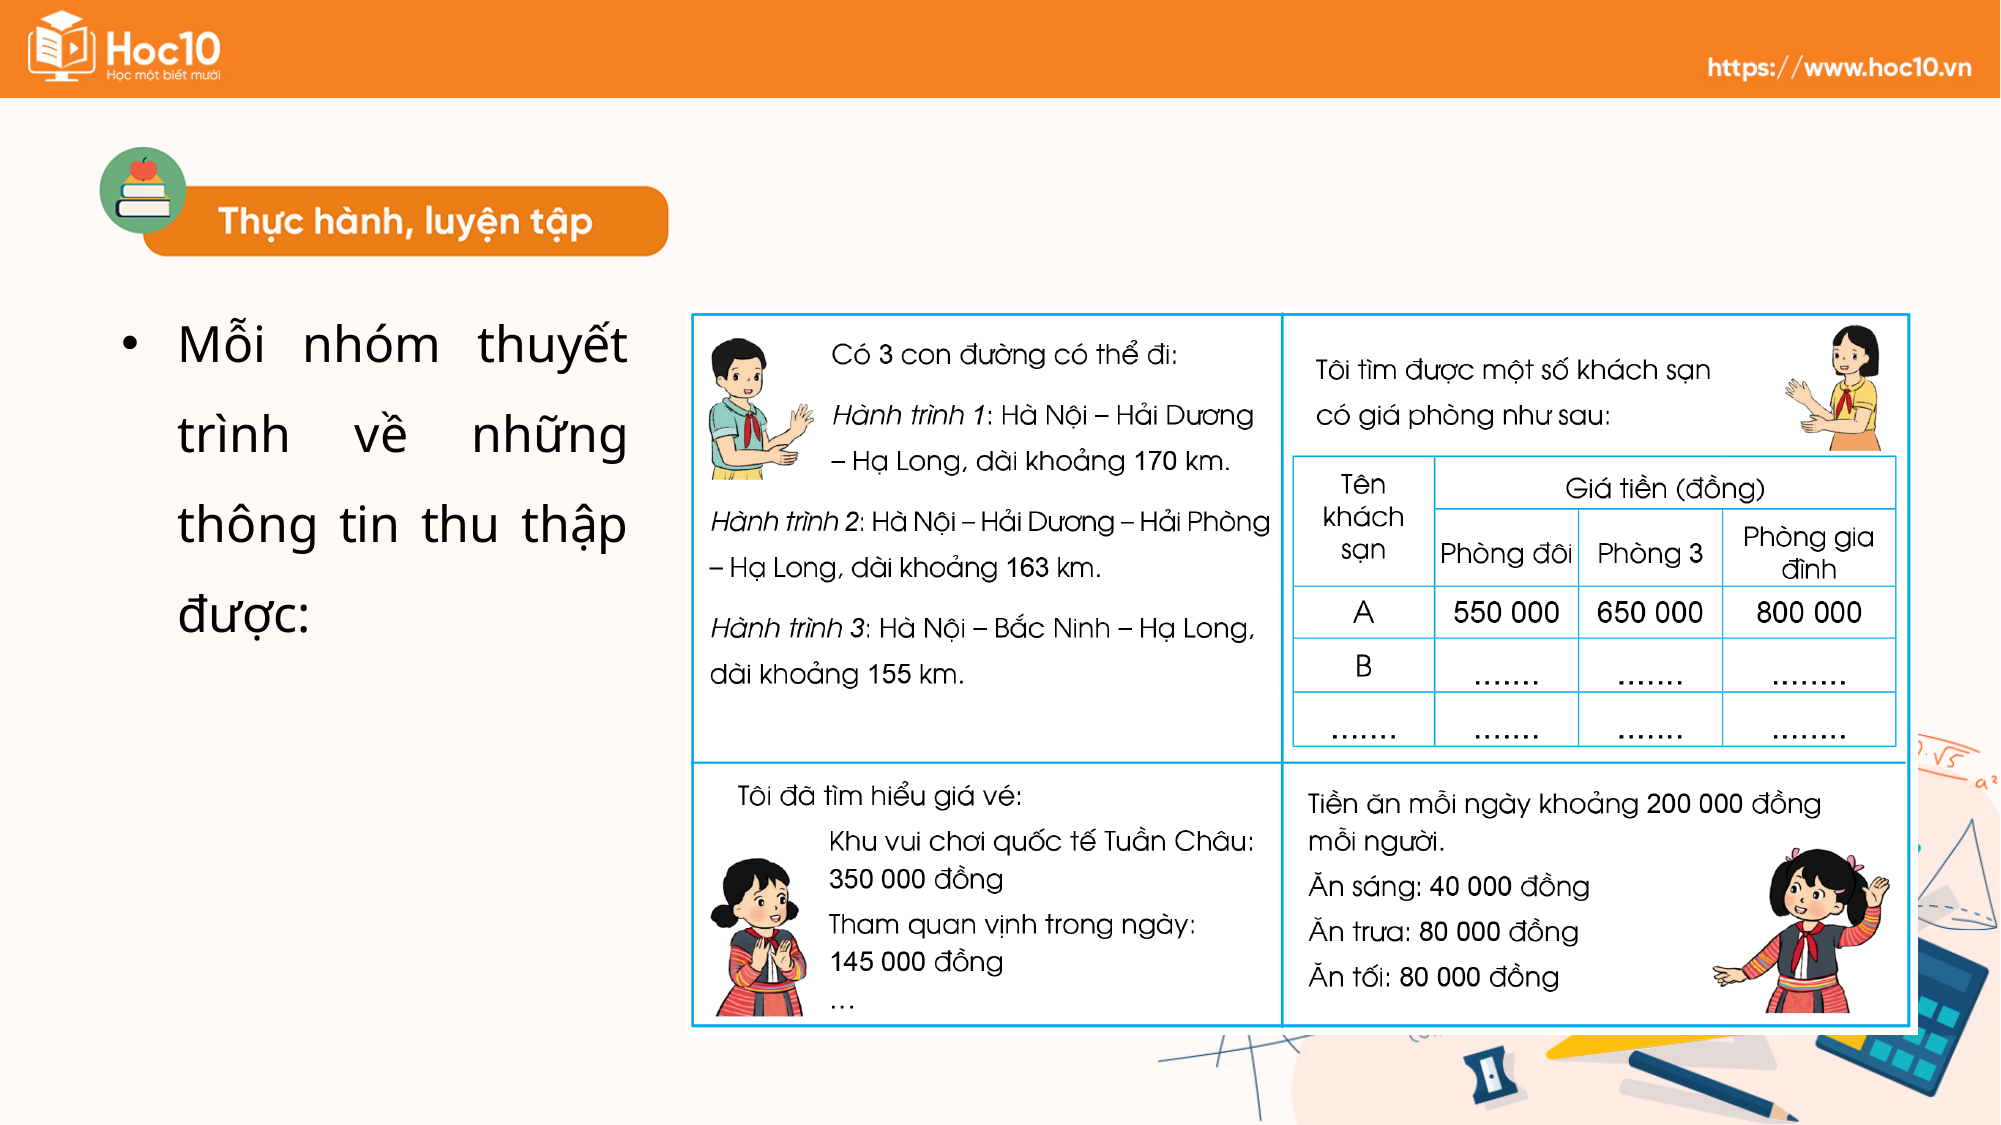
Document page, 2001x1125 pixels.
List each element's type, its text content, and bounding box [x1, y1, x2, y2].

picture [0, 0, 2001, 1125]
text_box Mỗi nhóm thuyết trình về những thông tin thu thập được: [106, 274, 644, 650]
